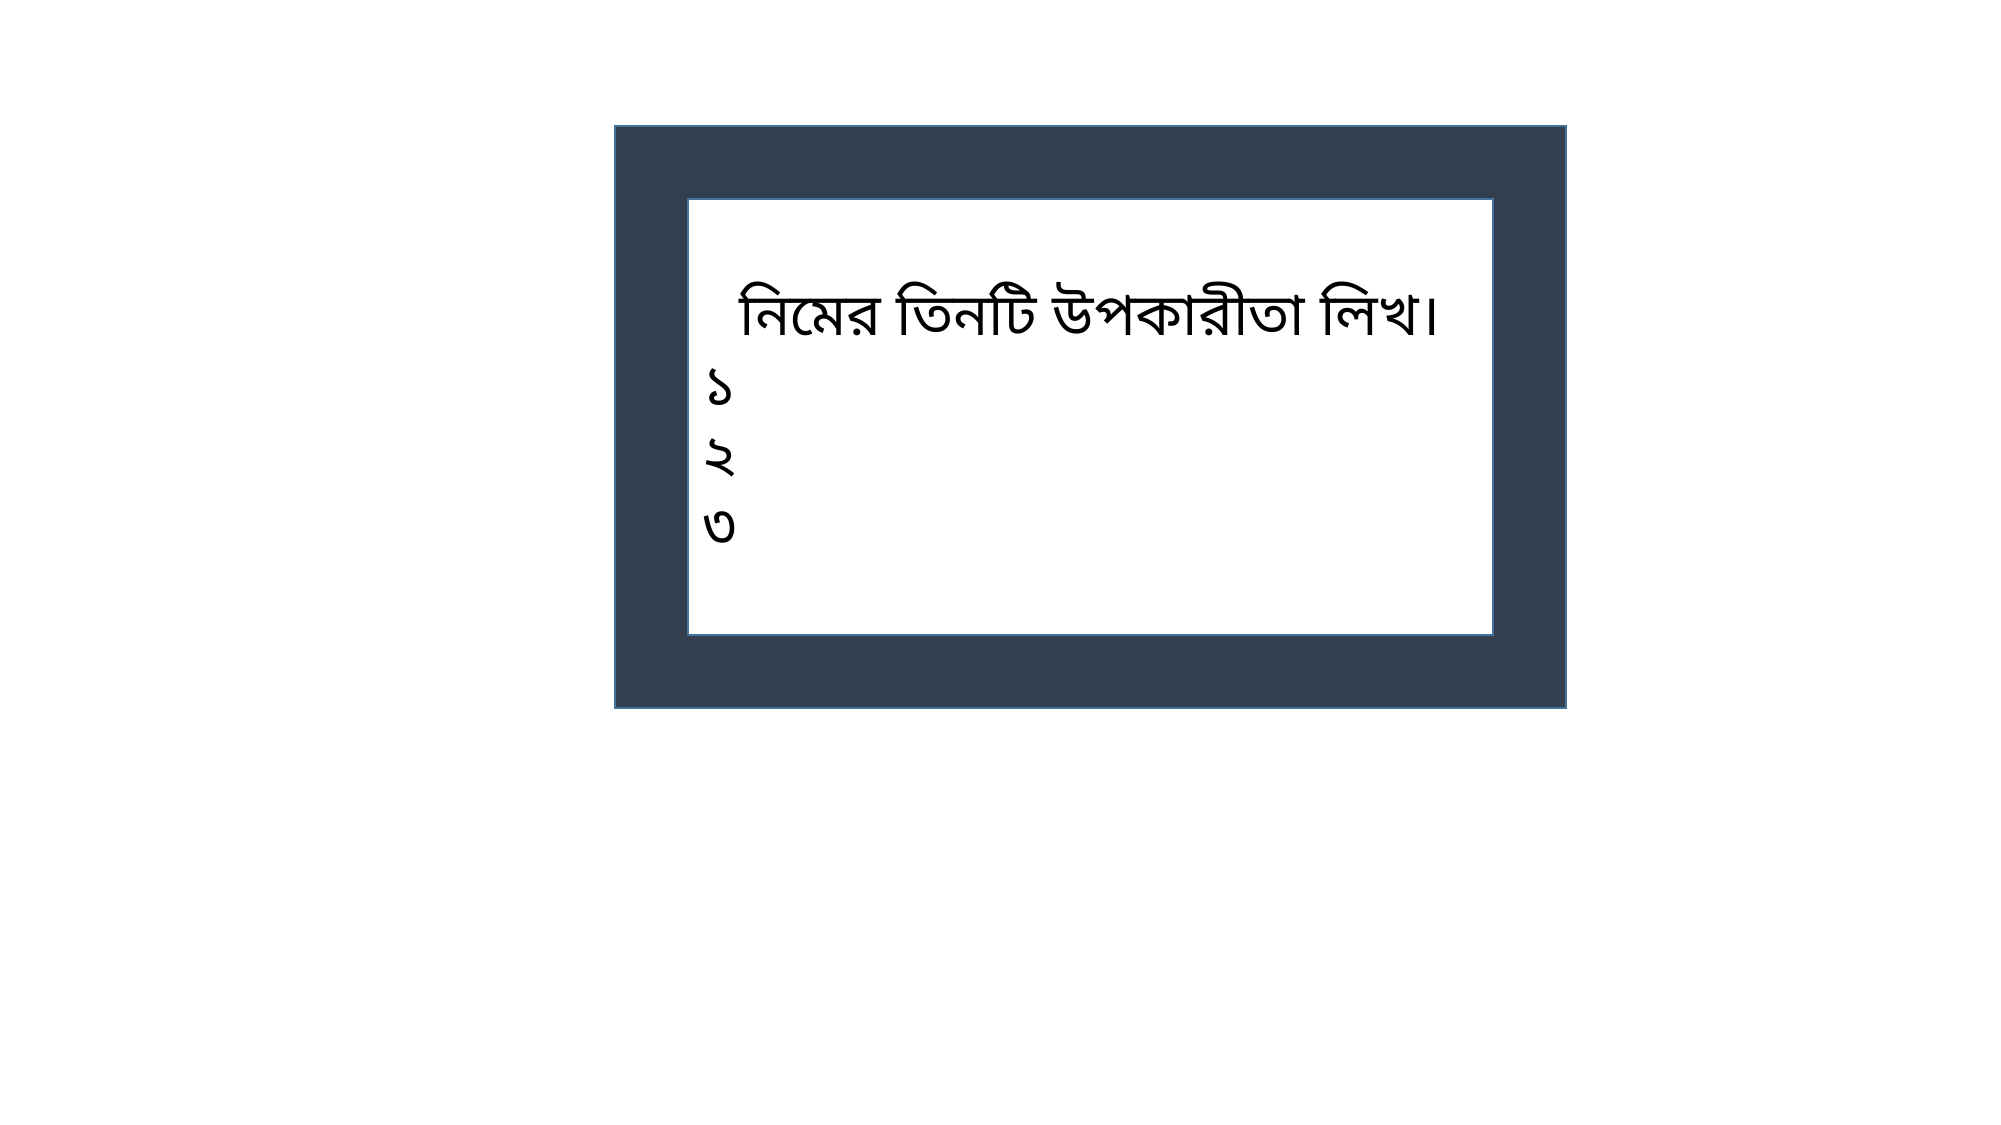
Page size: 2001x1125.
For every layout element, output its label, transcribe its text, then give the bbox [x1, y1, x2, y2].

text_box নিমের তিনটি উপকারীতা লিখ। ১ ২ ৩ [614, 125, 1567, 709]
